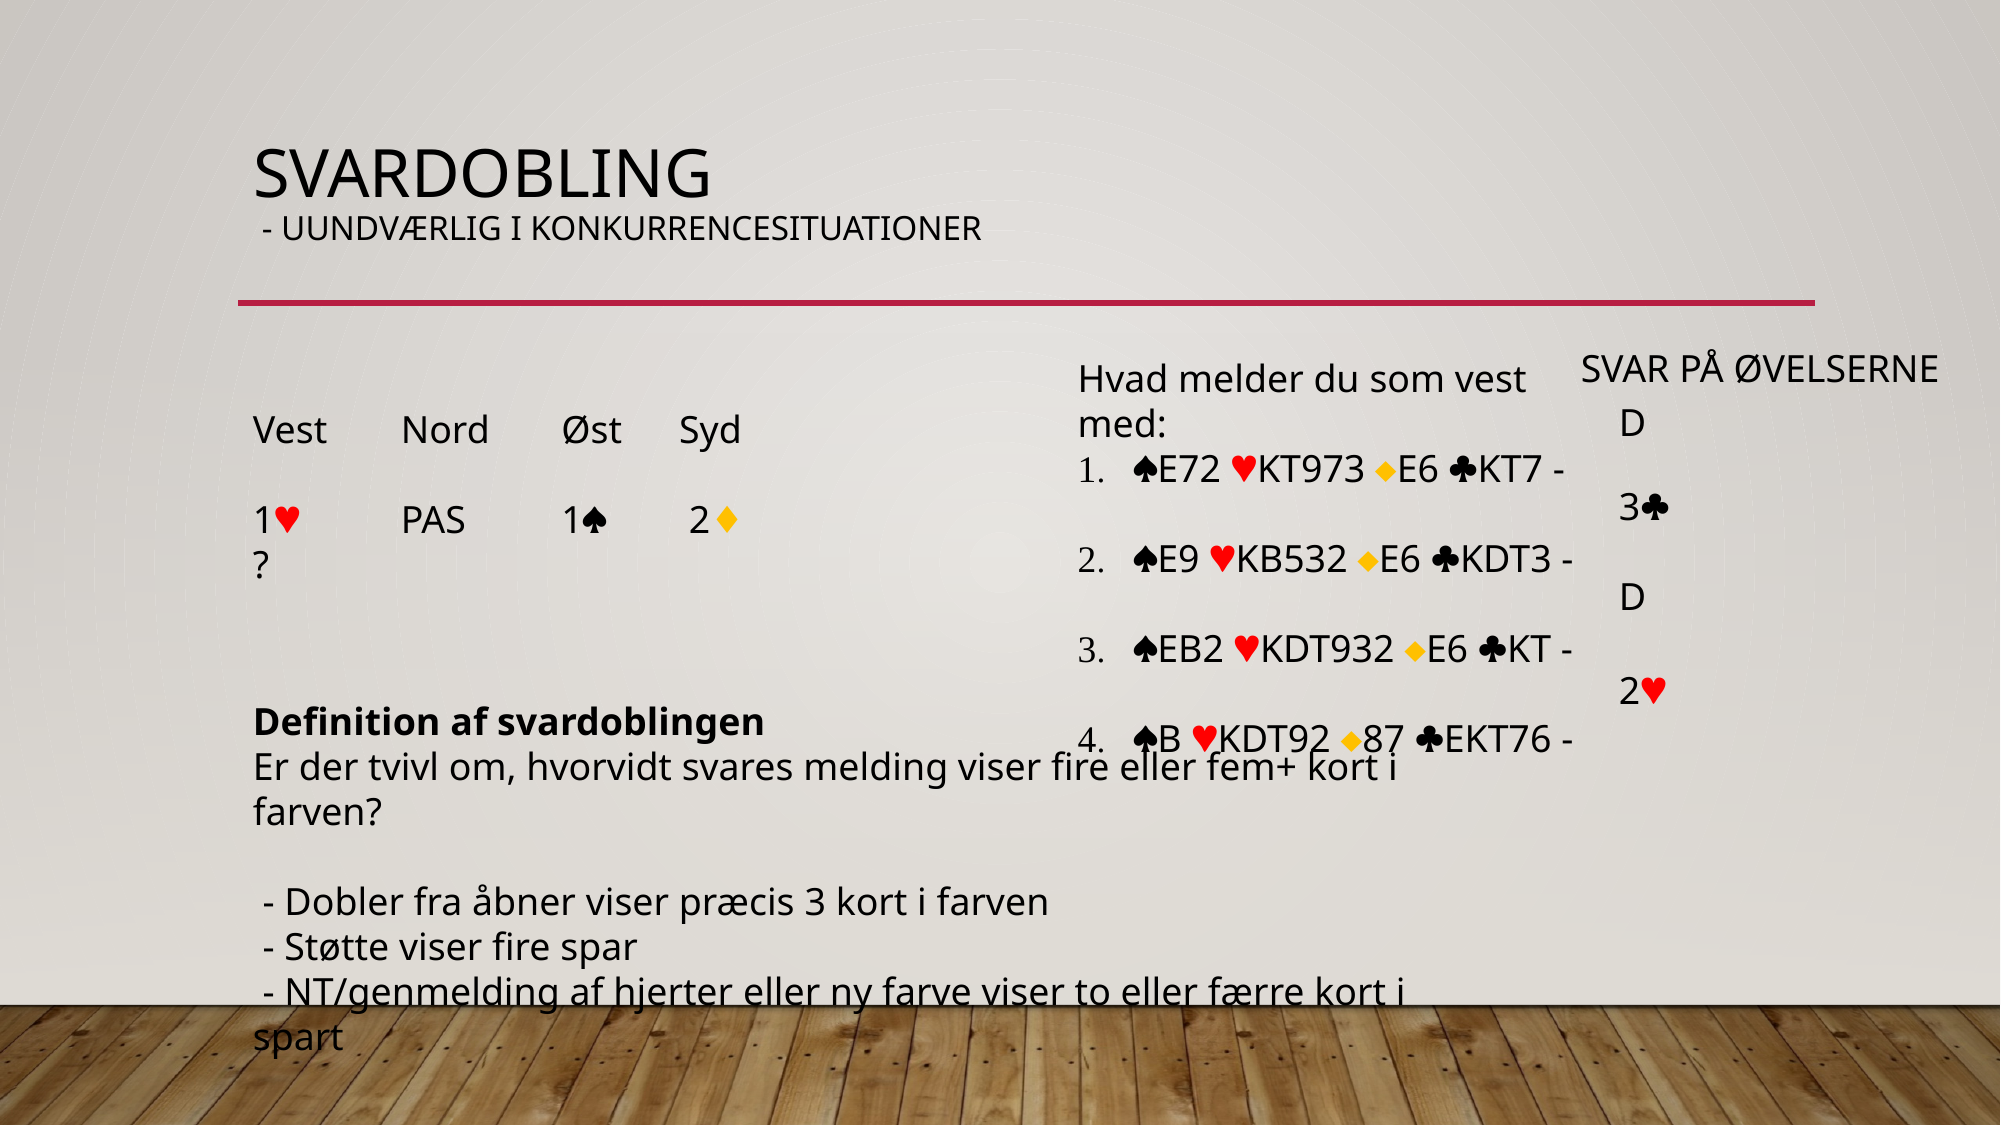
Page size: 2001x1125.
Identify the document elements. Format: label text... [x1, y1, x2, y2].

text_box 3 [1604, 475, 1688, 536]
text_box Vest Nord Øst Syd 1 PAS 1 2♦︎ ? [238, 398, 1062, 594]
text_box D [1604, 398, 1688, 451]
picture [0, 1005, 2000, 1125]
text_box SVAR PÅ ØVELSERNE [1566, 338, 2000, 398]
text_box 2 [1604, 659, 1688, 720]
text_box D [1604, 565, 1688, 626]
text_box Definition af svardoblingen Er der tvivl om, hvorvidt svares melding viser fire eller fem+ kort i farven? - Dobler fra åbner viser præcis 3 kort i farven - Støtte viser fire spar - NT/genmelding af hjerter eller ny farve viser to eller færre kort i spart [238, 690, 1424, 1065]
text_box Hvad melder du som vest med: E72 KT973 E6 KT7 - E9 KB532 E6 KDT3 - EB2 KDT932 E6 KT - B KDT92 87 EKT76 - [1062, 347, 1605, 993]
title Svardobling - uundværlig i konkurrencesituationer [238, 131, 1814, 305]
